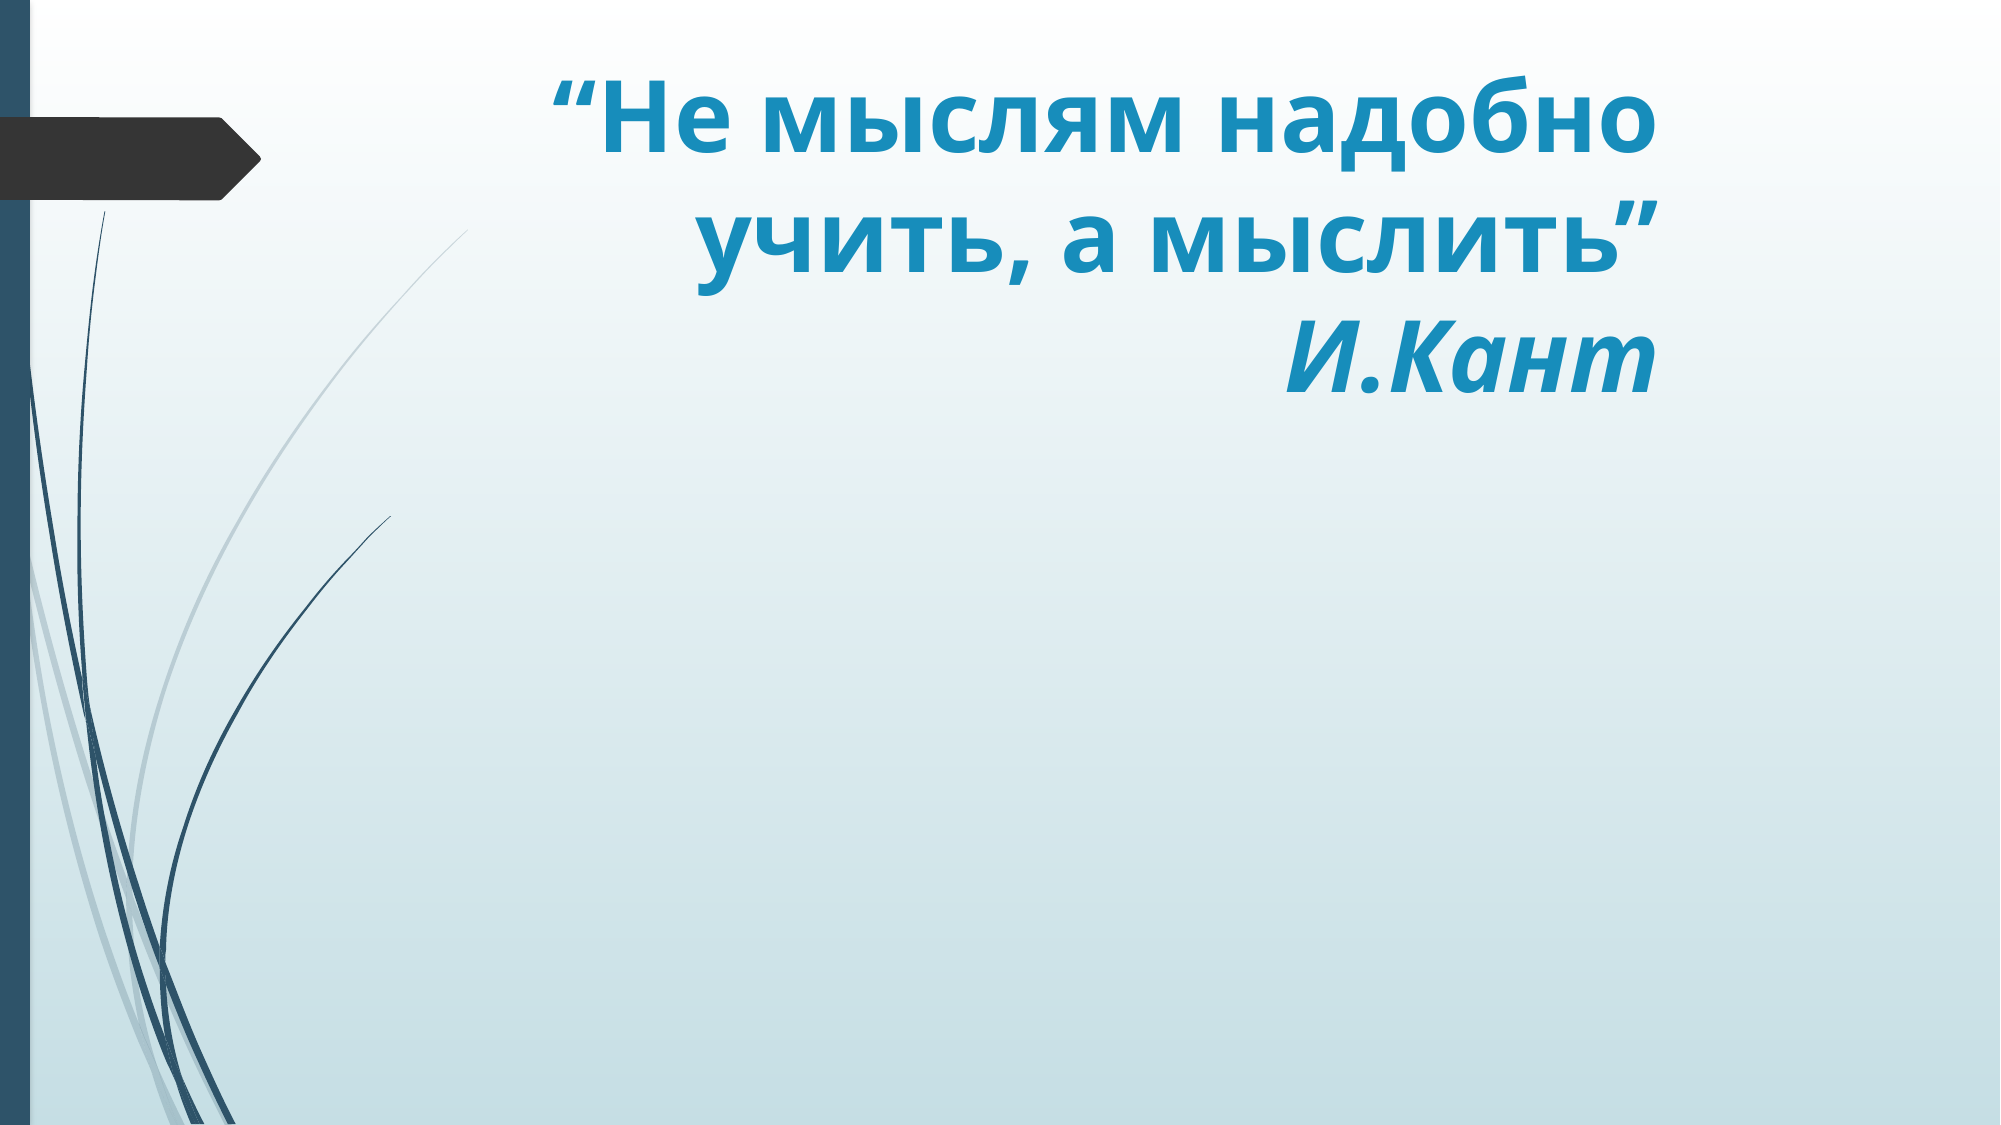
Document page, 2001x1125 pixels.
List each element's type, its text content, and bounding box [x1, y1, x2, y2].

title “Не мыслям надобно учить, а мыслить” И.Кант [324, 45, 1675, 985]
